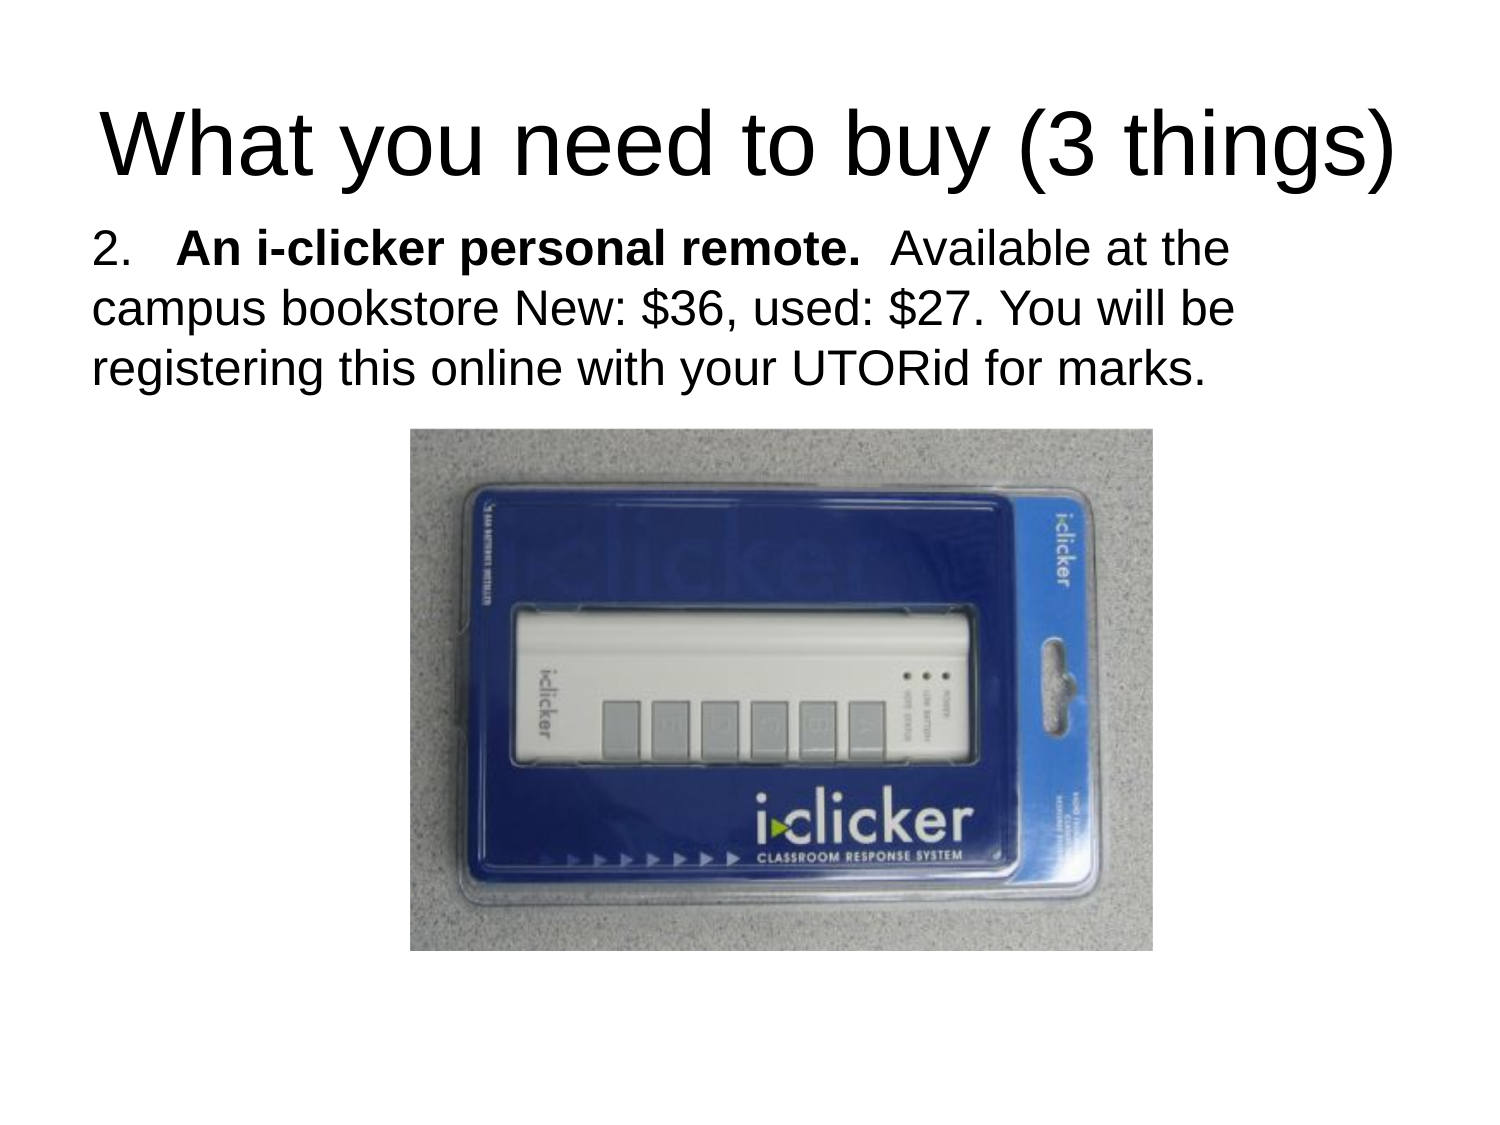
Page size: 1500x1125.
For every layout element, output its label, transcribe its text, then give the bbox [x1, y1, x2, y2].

list 2. An i-clicker personal remote. Available at the campus bookstore New: $36, used: $27. You will be registering this online with your UTORid for marks. [76, 208, 1427, 420]
picture [411, 317, 1152, 1062]
title What you need to buy (3 things) [75, 45, 1425, 233]
